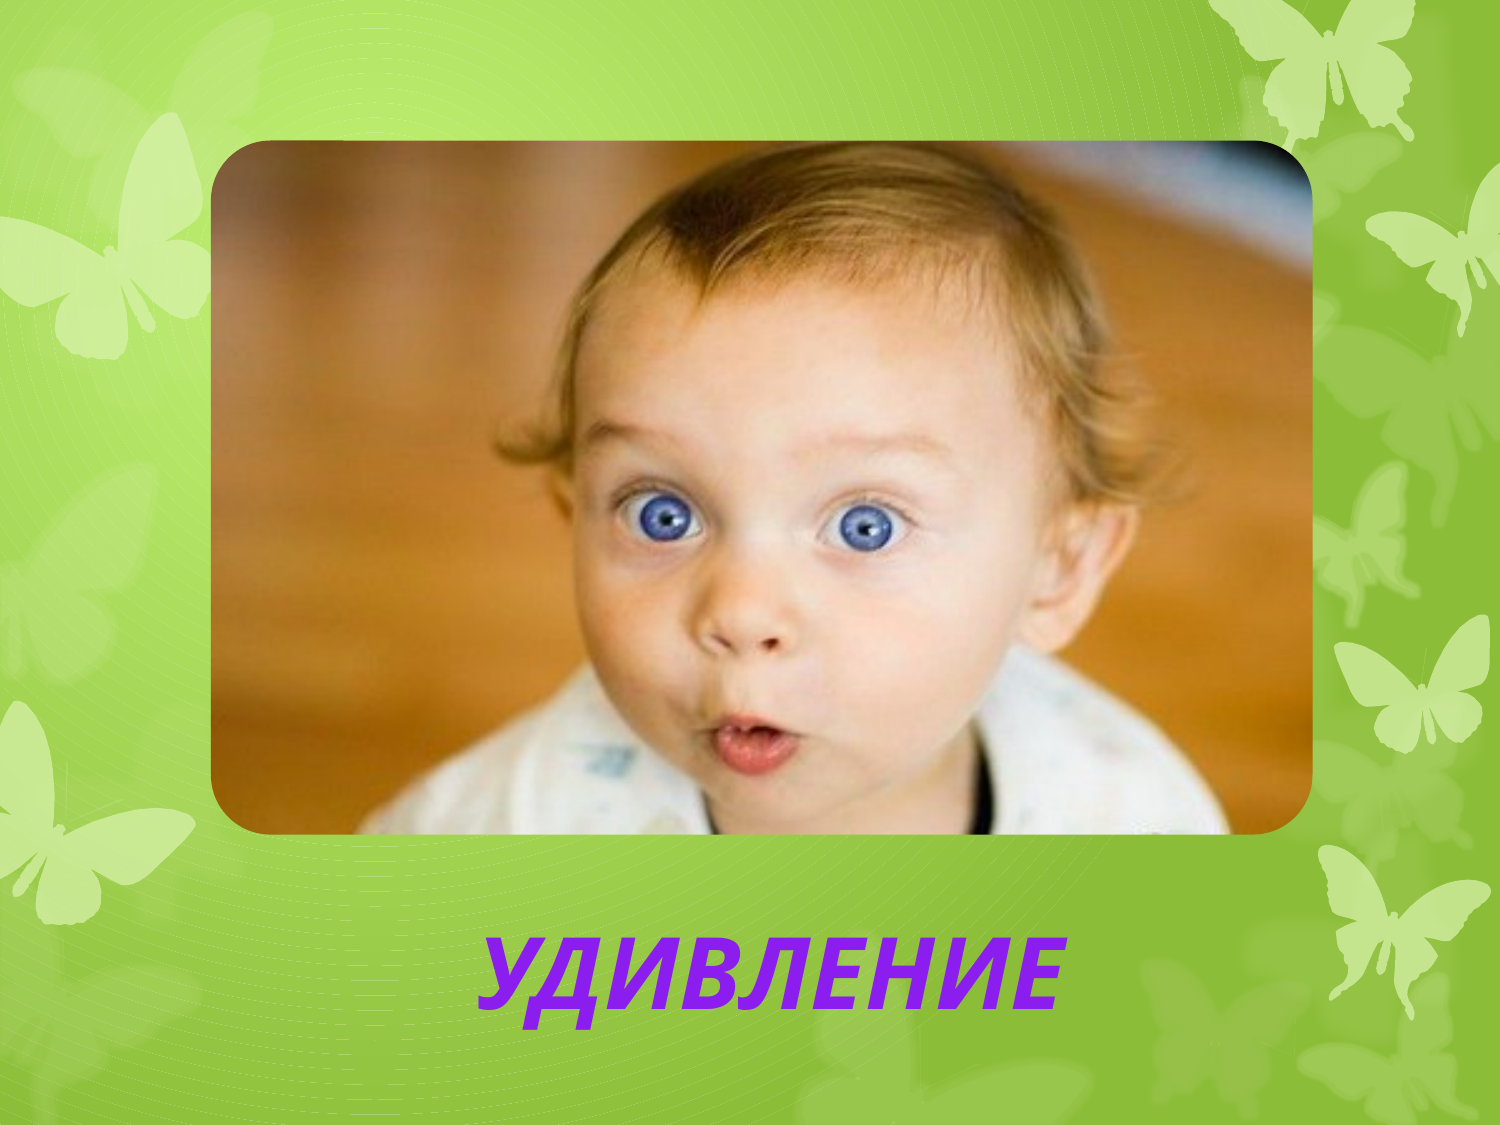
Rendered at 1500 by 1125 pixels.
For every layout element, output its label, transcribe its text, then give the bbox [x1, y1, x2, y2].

text_box УДИВЛЕНИЕ [462, 902, 1081, 1038]
picture [210, 140, 1313, 836]
